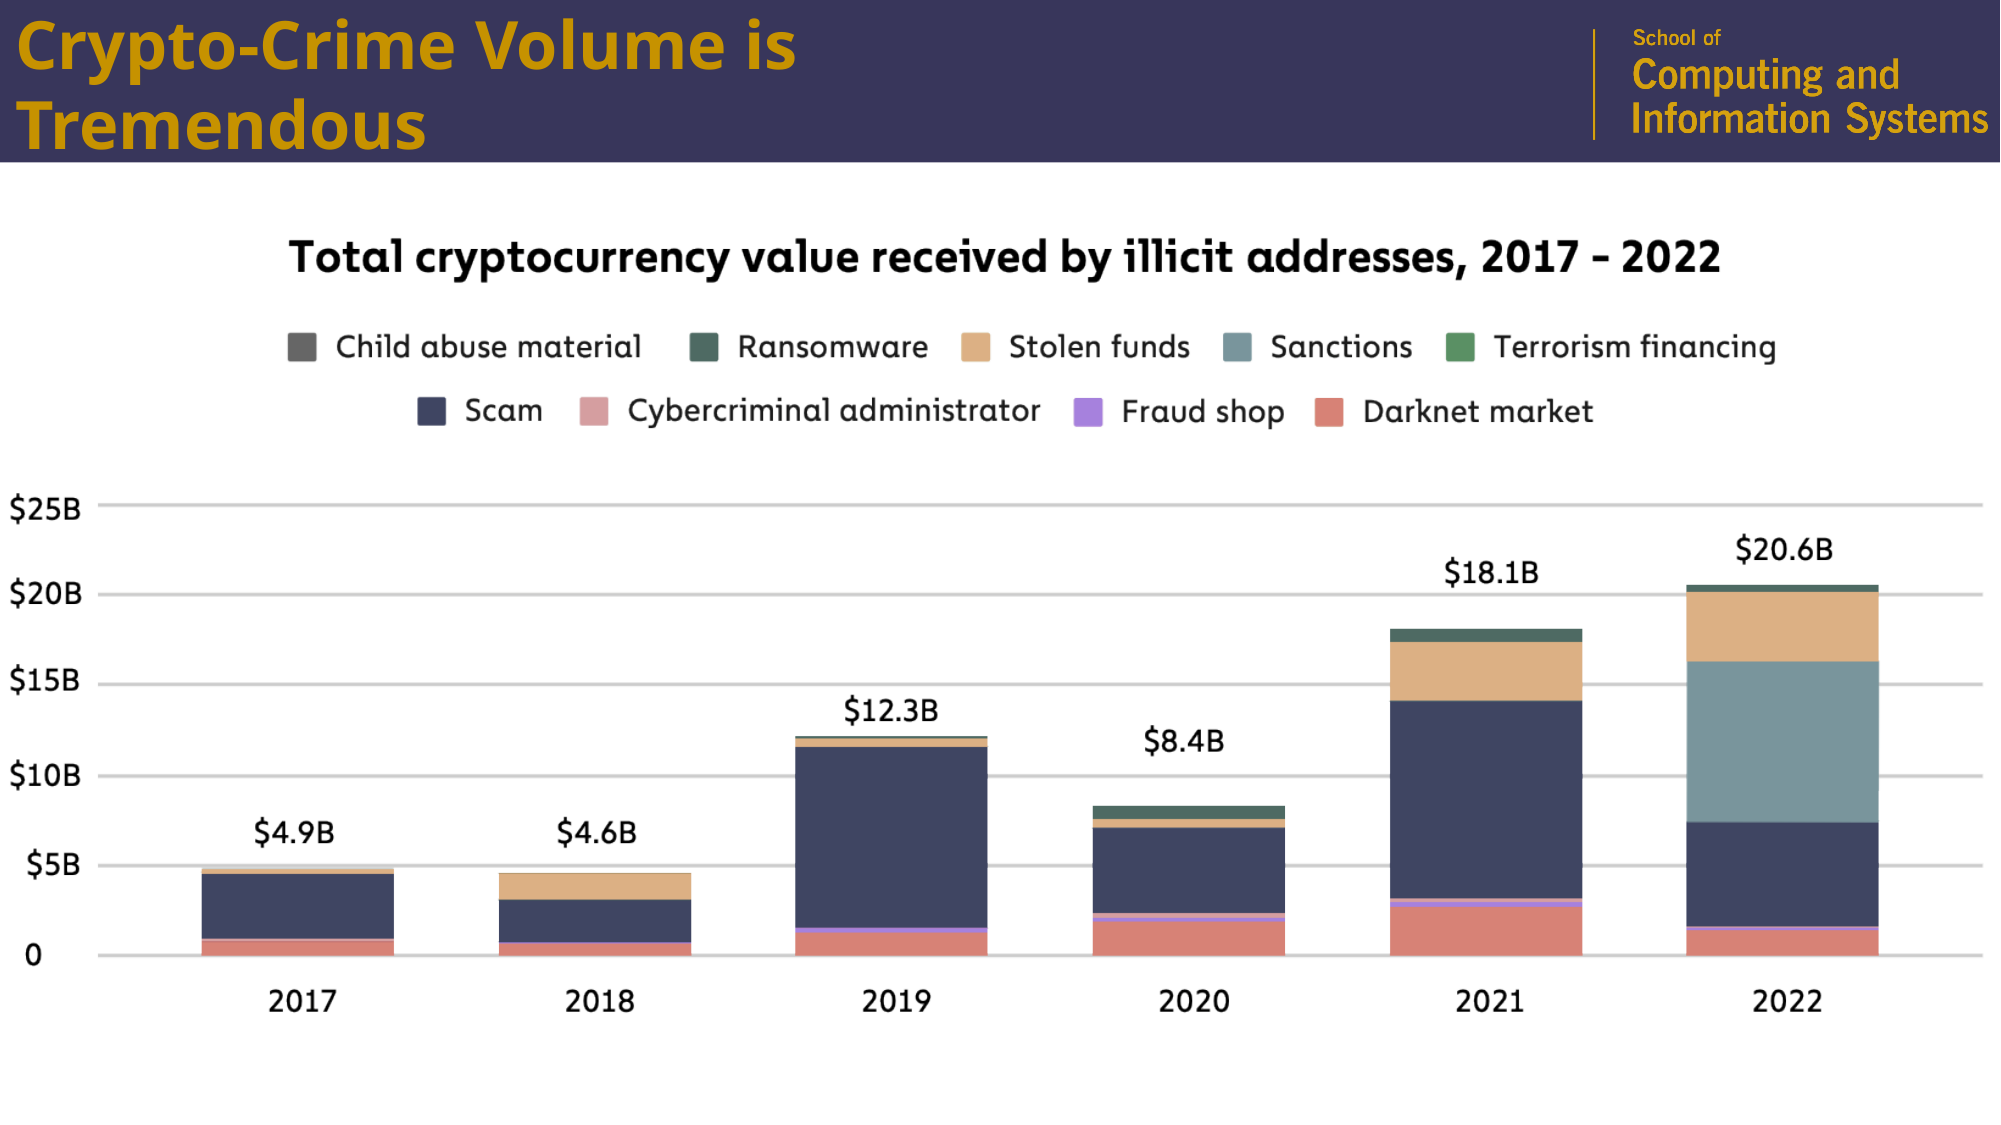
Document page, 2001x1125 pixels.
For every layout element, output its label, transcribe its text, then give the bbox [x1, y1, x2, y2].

picture [1593, 3, 1988, 140]
picture [0, 194, 2000, 1034]
title Crypto-Crime Volume is Tremendous [0, 35, 1225, 131]
